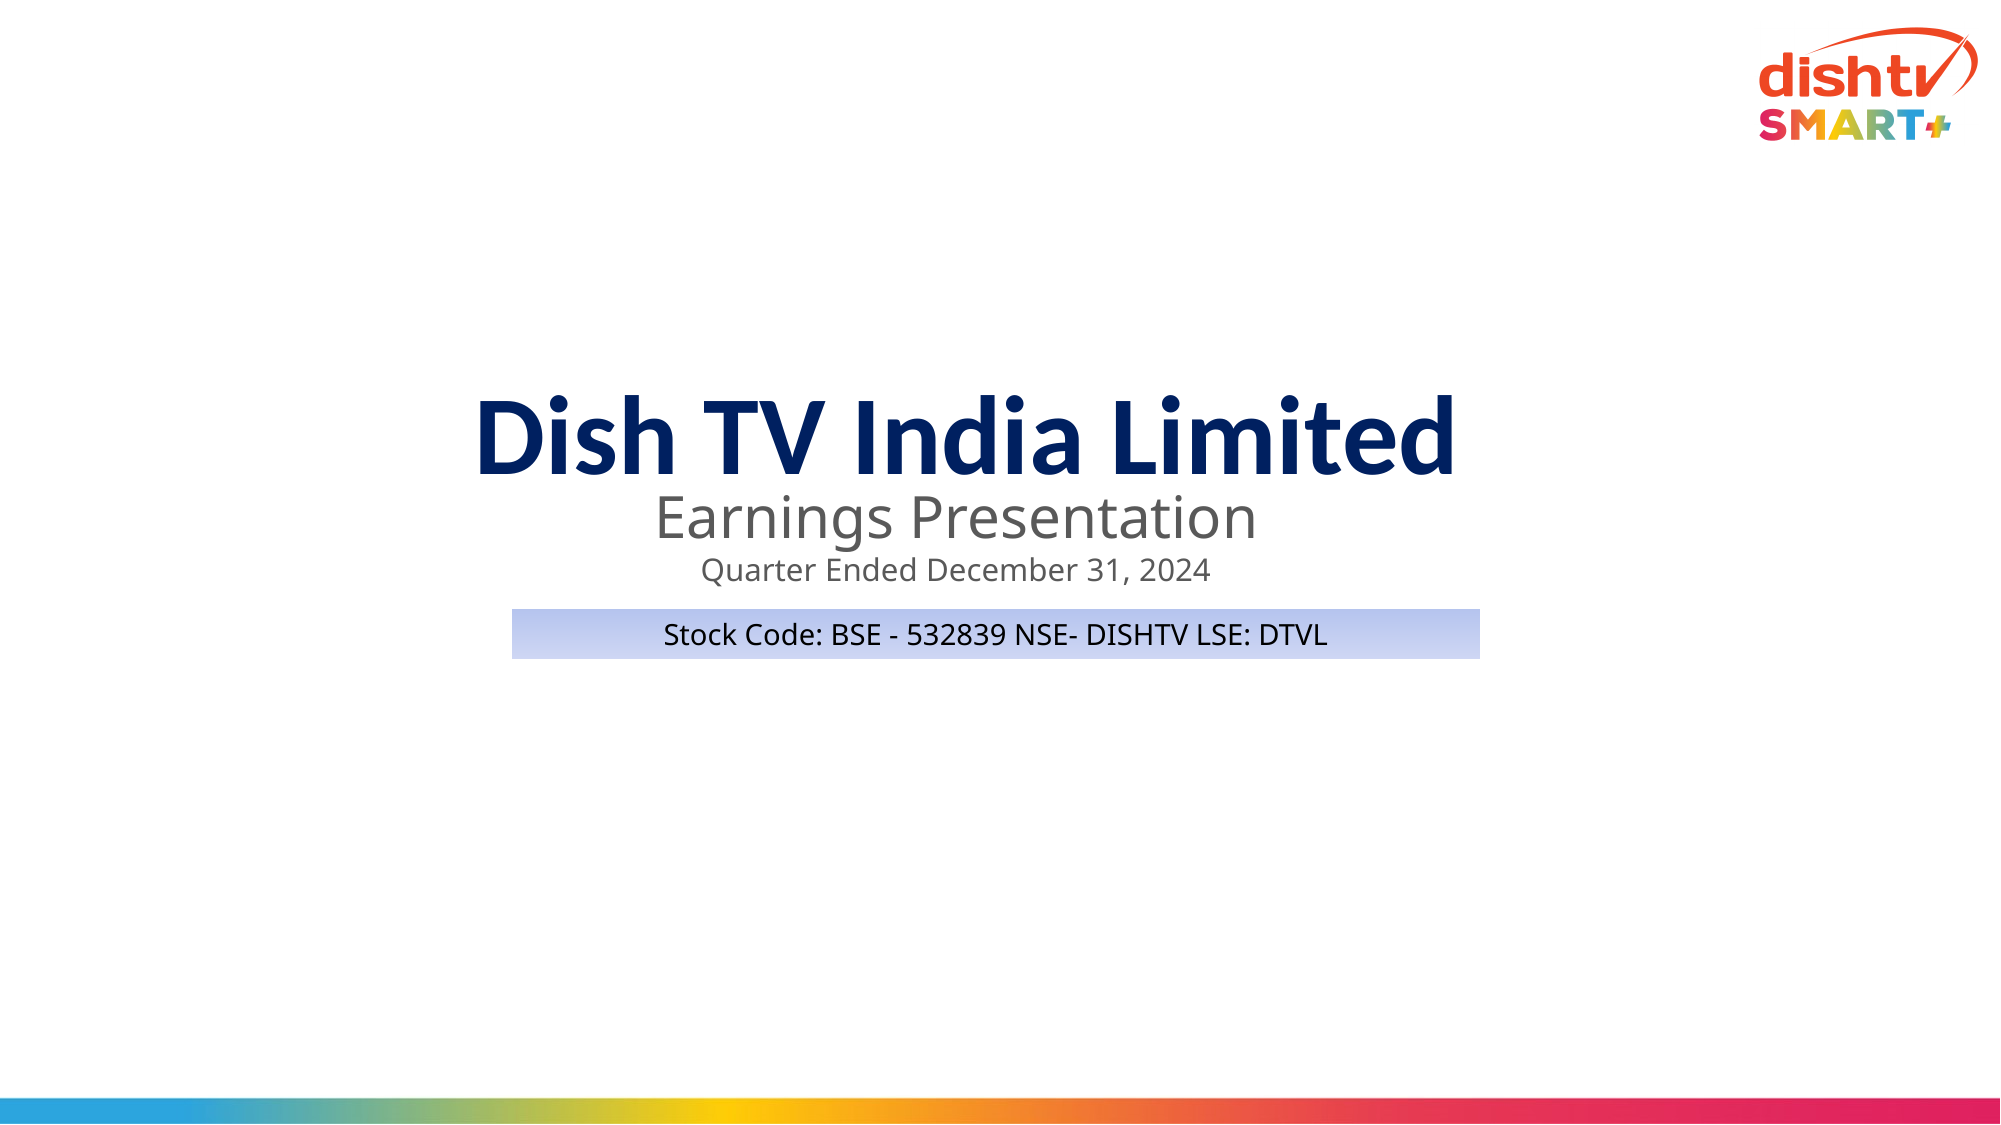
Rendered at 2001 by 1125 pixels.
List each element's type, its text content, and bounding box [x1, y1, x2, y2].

text_box Dish TV India Limited [459, 354, 1476, 505]
text_box Earnings Presentation Quarter Ended December 31, 2024 [639, 472, 1273, 595]
text_box Stock Code: BSE - 532839 NSE- DISHTV LSE: DTVL [512, 609, 1480, 659]
picture [1754, 21, 1979, 146]
picture [0, 1095, 2000, 1124]
